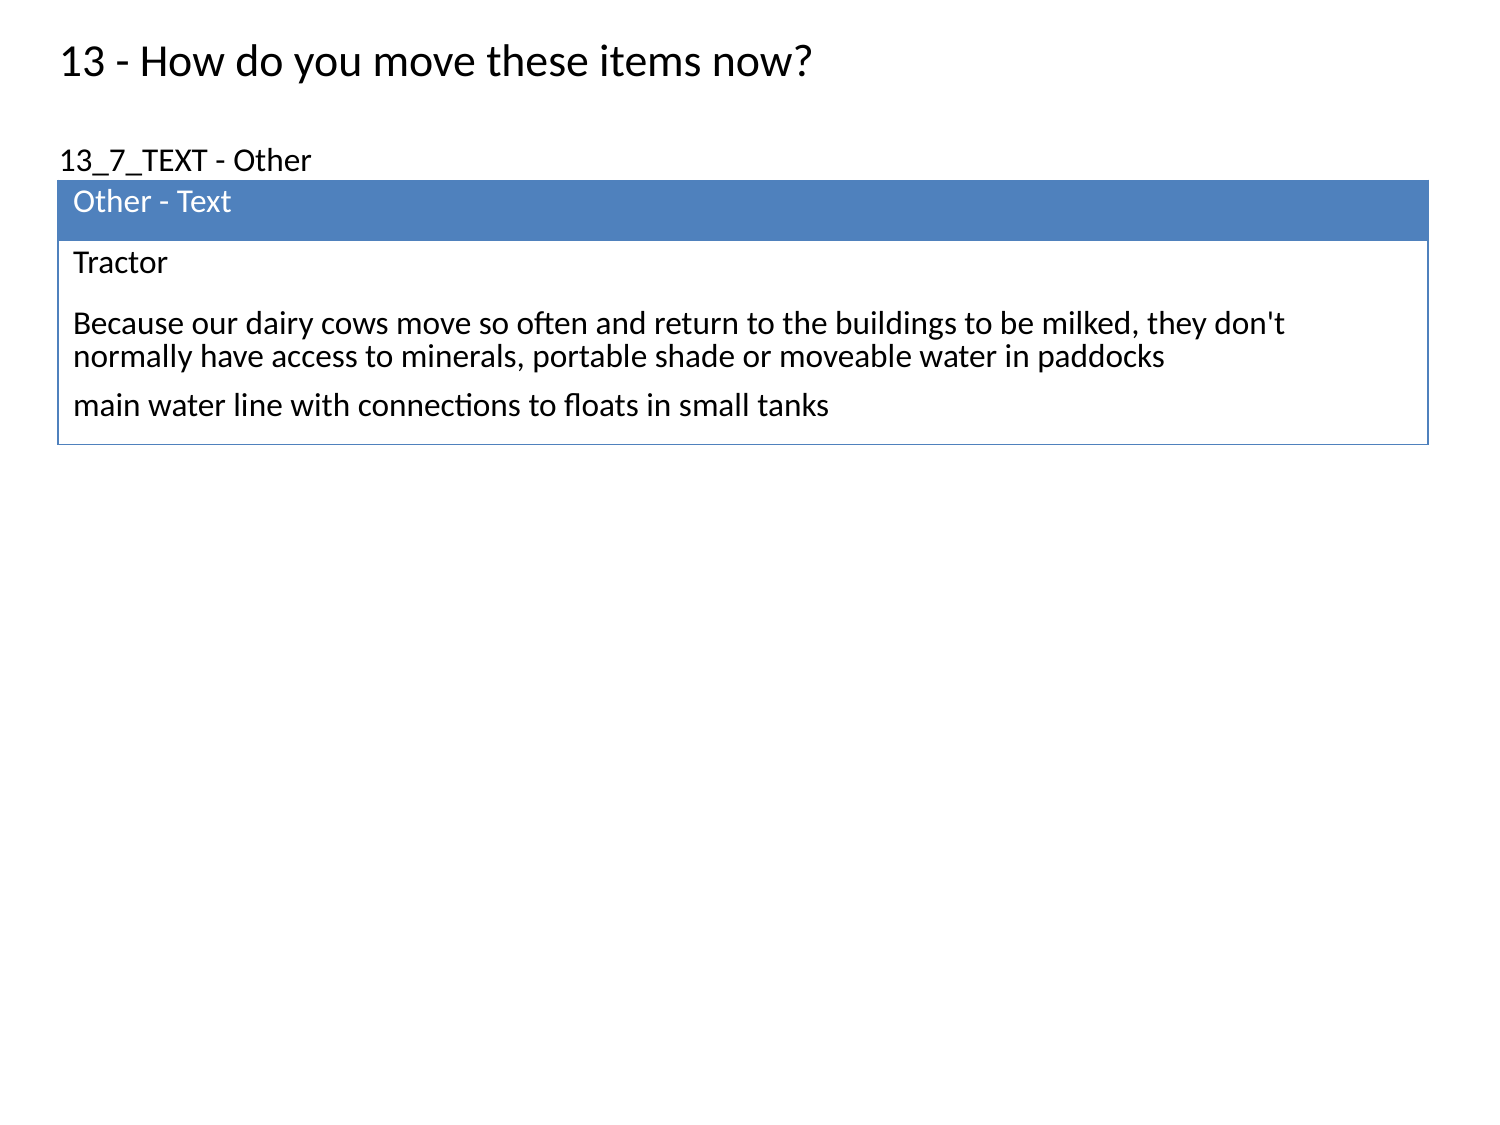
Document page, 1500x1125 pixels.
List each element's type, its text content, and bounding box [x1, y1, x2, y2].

text_box 13_7_TEXT - Other [44, 131, 1395, 192]
table_cell Tractor [59, 241, 1427, 302]
table_header Other - Text [59, 181, 1427, 241]
table_cell main water line with connections to floats in small tanks [59, 384, 1427, 444]
text_box 13 - How do you move these items now? [44, 22, 1395, 84]
table_cell Because our dairy cows move so often and return to the buildings to be milked, they don't normally have access to minerals, portable shade or moveable water in paddocks [59, 302, 1427, 384]
